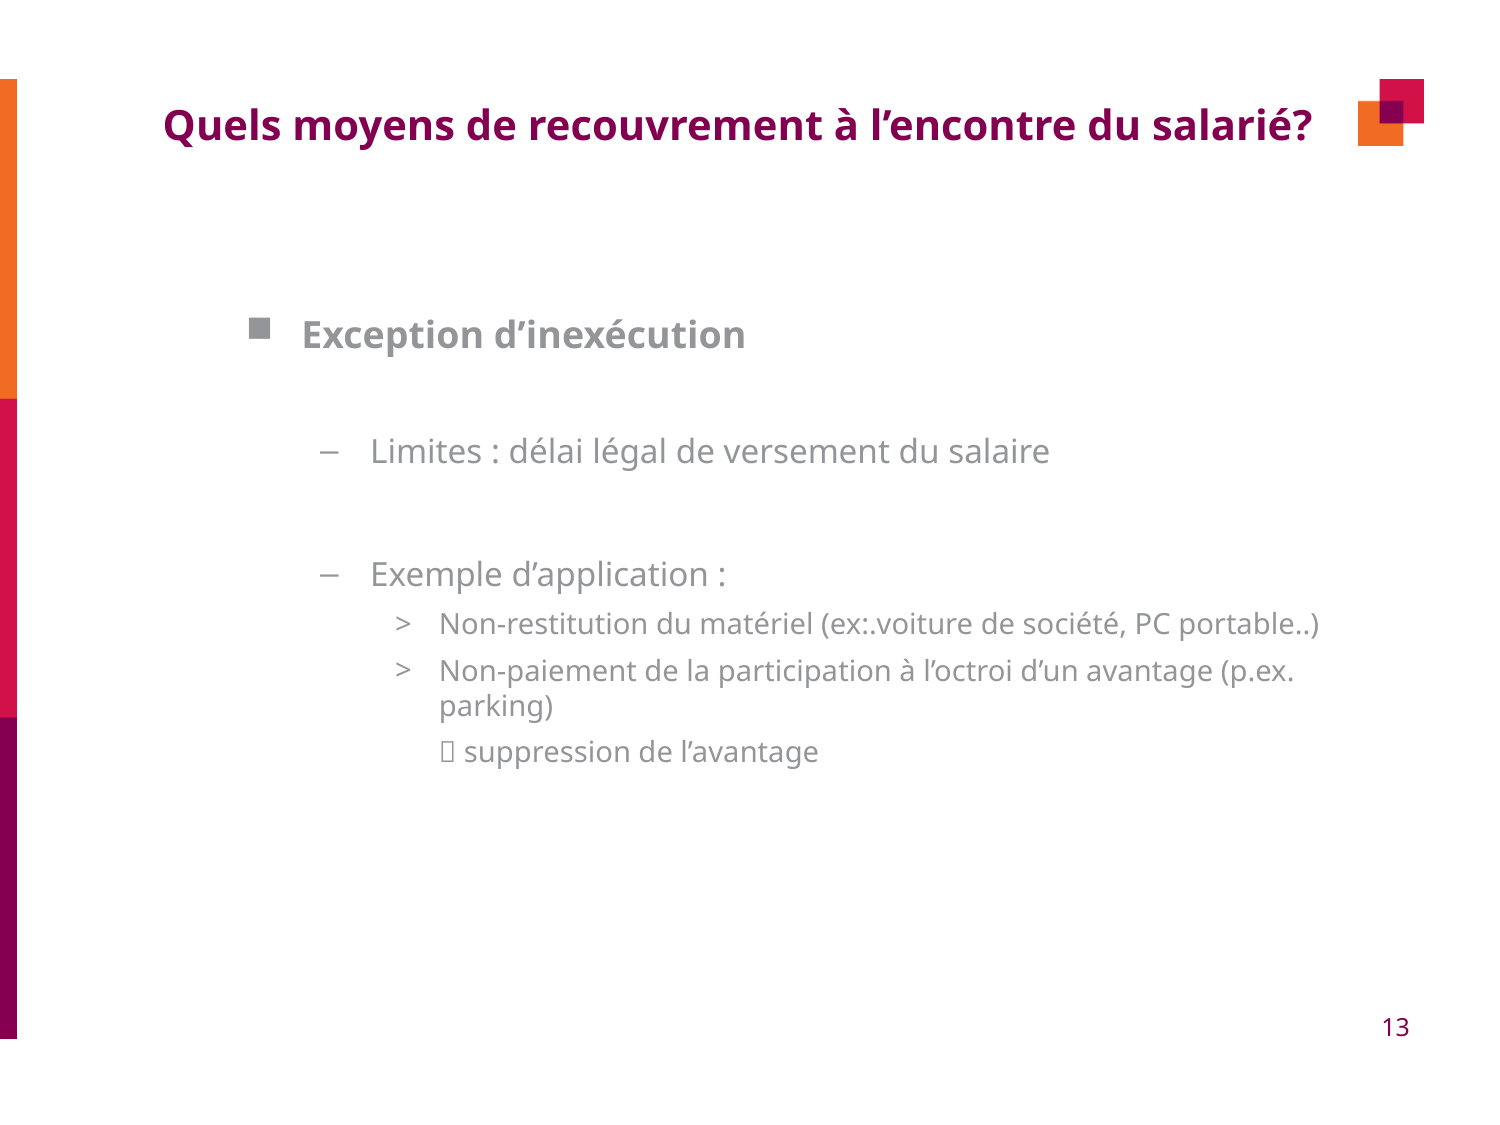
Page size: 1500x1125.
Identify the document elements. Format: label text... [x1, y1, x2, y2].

list Exception d’inexécution Limites : délai légal de versement du salaire Exemple d’application : Non-restitution du matériel (ex:.voiture de société, PC portable..) Non-paiement de la participation à l’octroi d’un avantage (p.ex. parking)  suppression de l’avantage [230, 243, 1412, 1011]
picture [1358, 79, 1424, 146]
slide_number 13 [1074, 1003, 1426, 1083]
title Quels moyens de recouvrement à l’encontre du salarié? [147, 79, 1329, 169]
picture [0, 79, 17, 1039]
